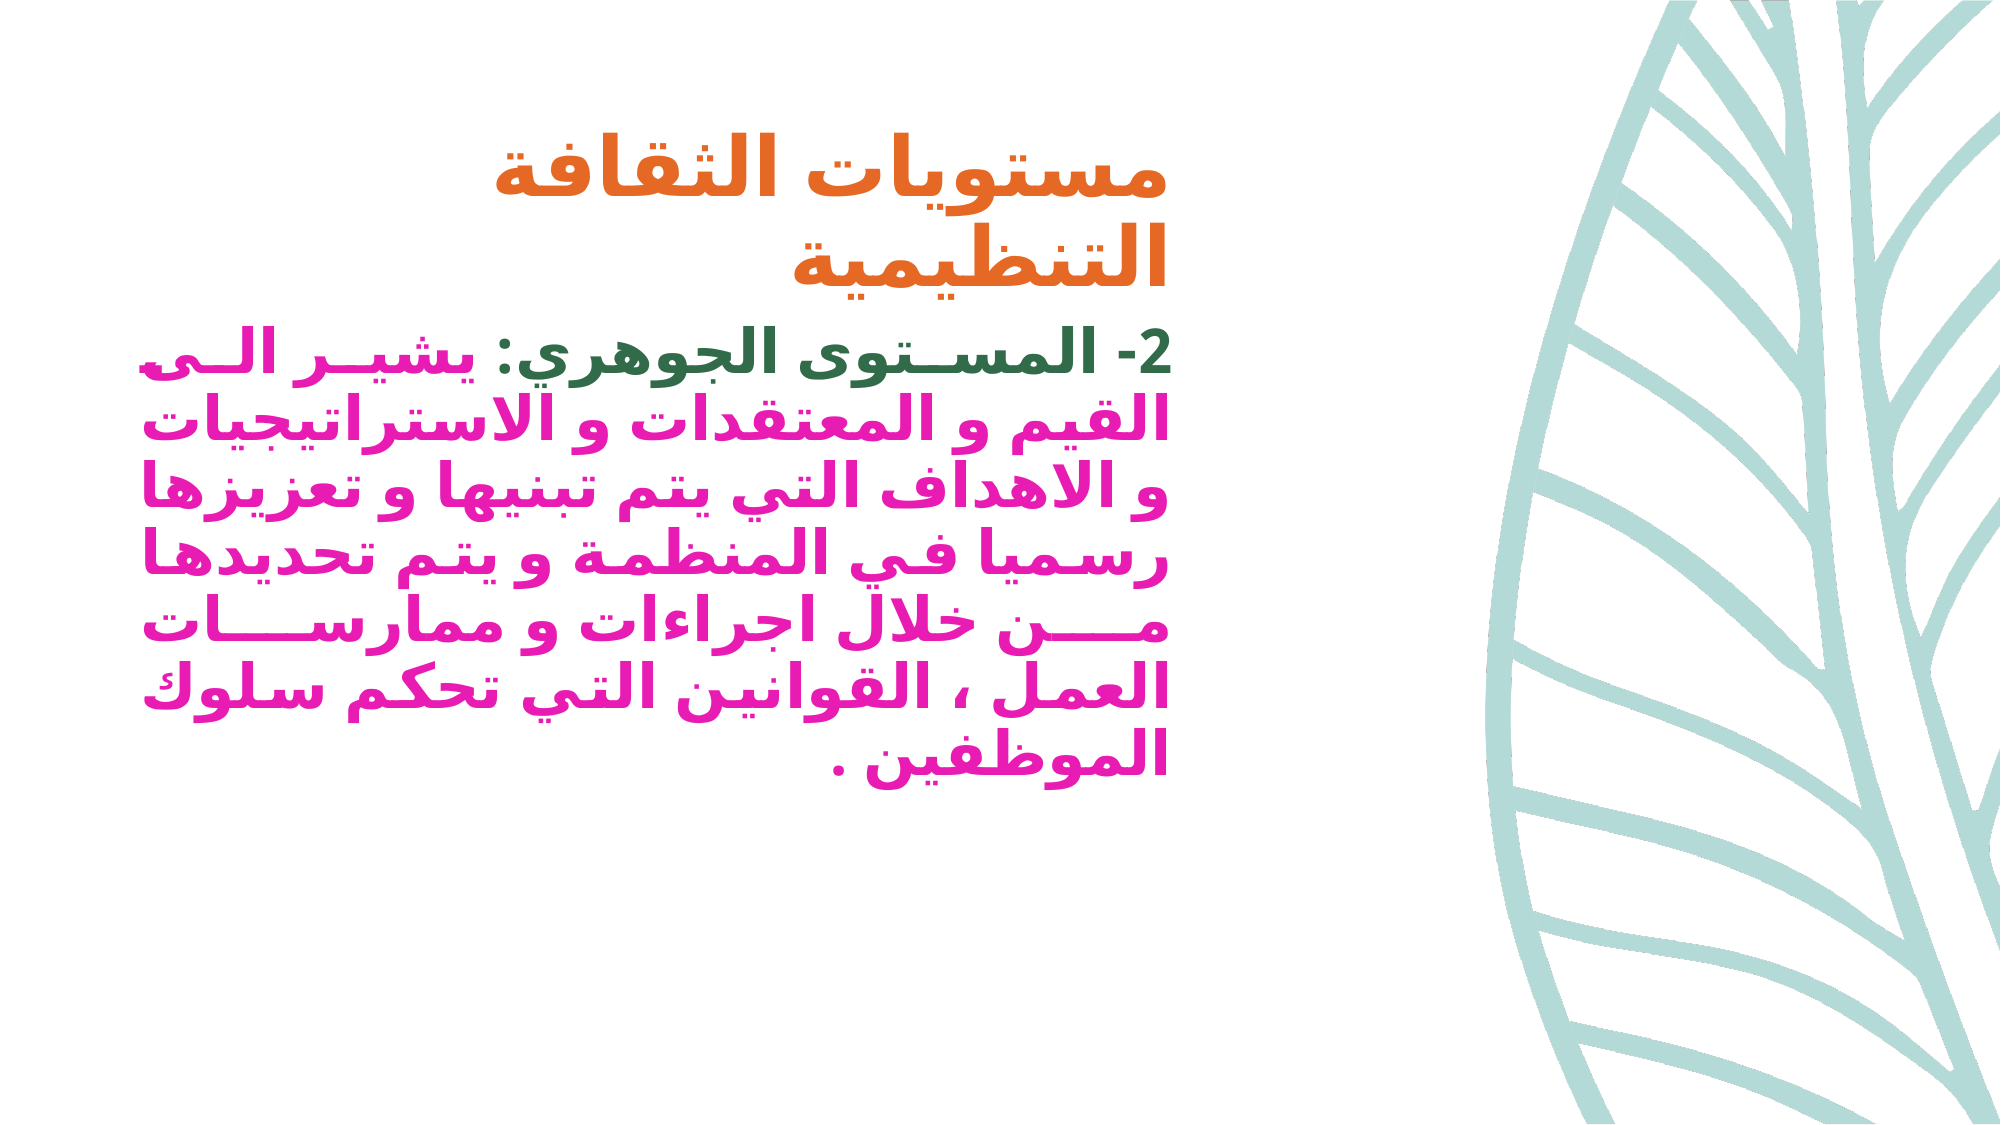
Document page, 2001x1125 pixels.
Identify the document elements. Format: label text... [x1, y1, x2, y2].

title مستويات الثقافة التنظيمية [125, 117, 1188, 313]
picture [1485, 0, 2000, 1125]
list 2- المستوى الجوهري: يشير الى القيم و المعتقدات و الاستراتيجيات و الاهداف التي يتم تبنيها و تعزيزها رسميا في المنظمة و يتم تحديدها من خلال اجراءات و ممارسات العمل ، القوانين التي تحكم سلوك الموظفين . [125, 313, 1188, 850]
